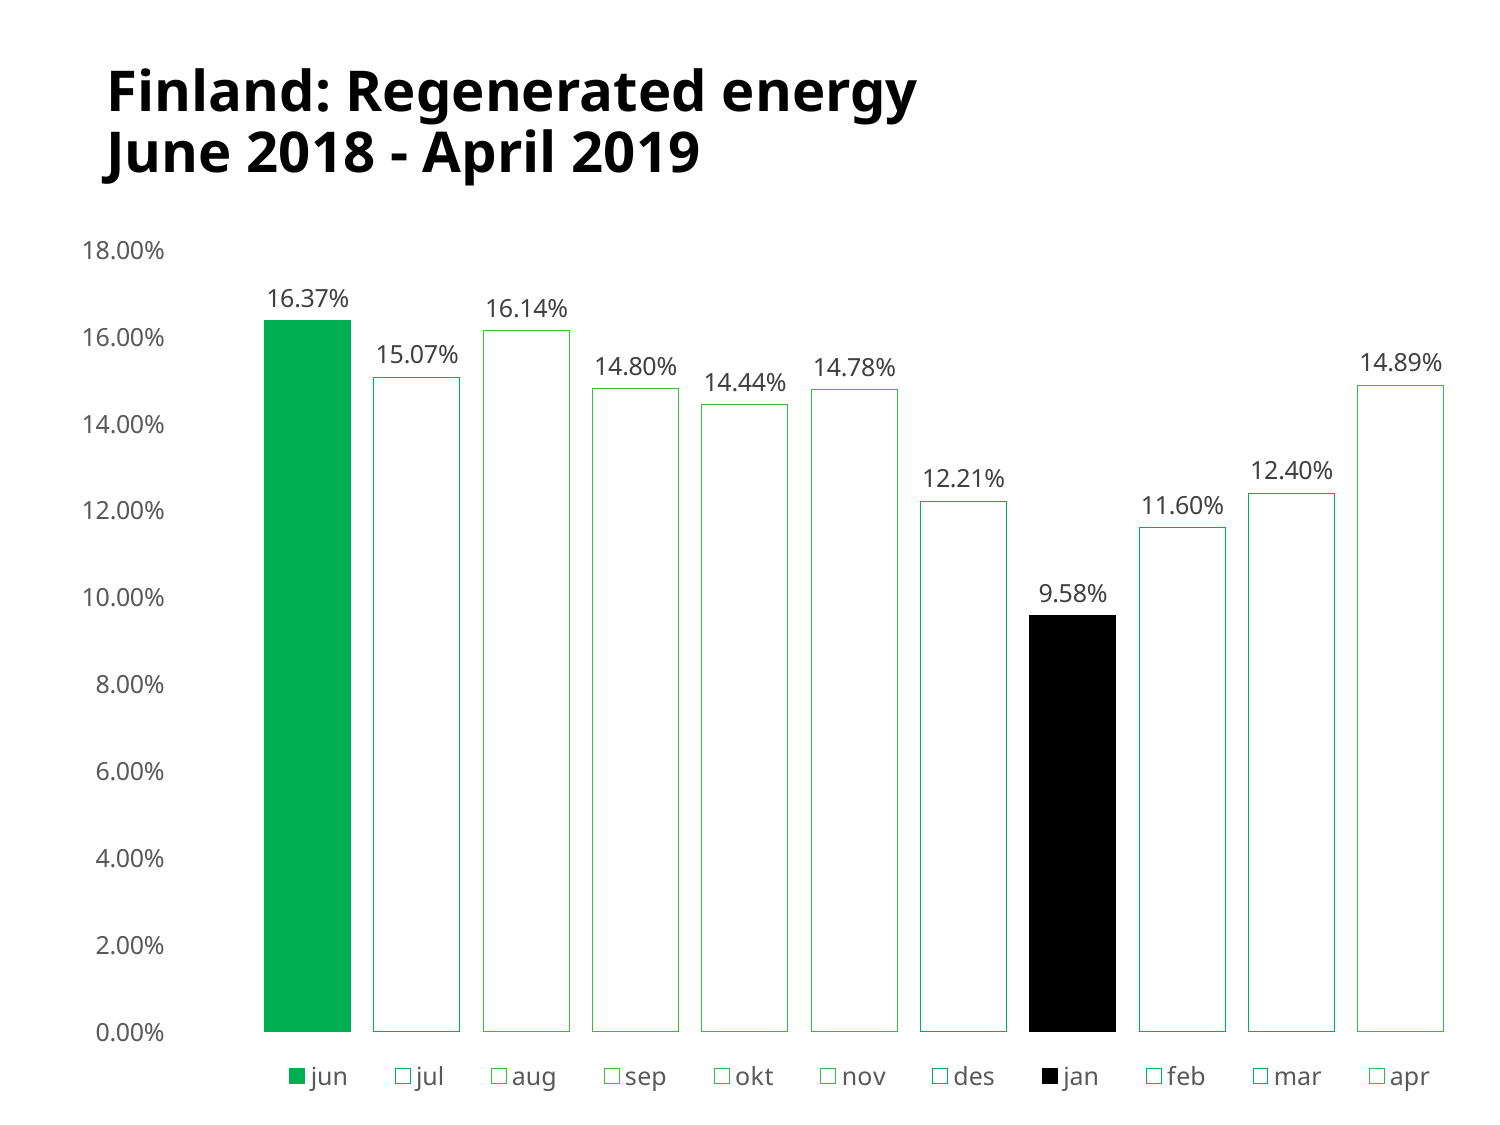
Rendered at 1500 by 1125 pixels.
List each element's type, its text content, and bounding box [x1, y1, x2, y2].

chart [39, 218, 1500, 1106]
title Finland: Regenerated energy June 2018 - April 2019 [106, 54, 1245, 185]
